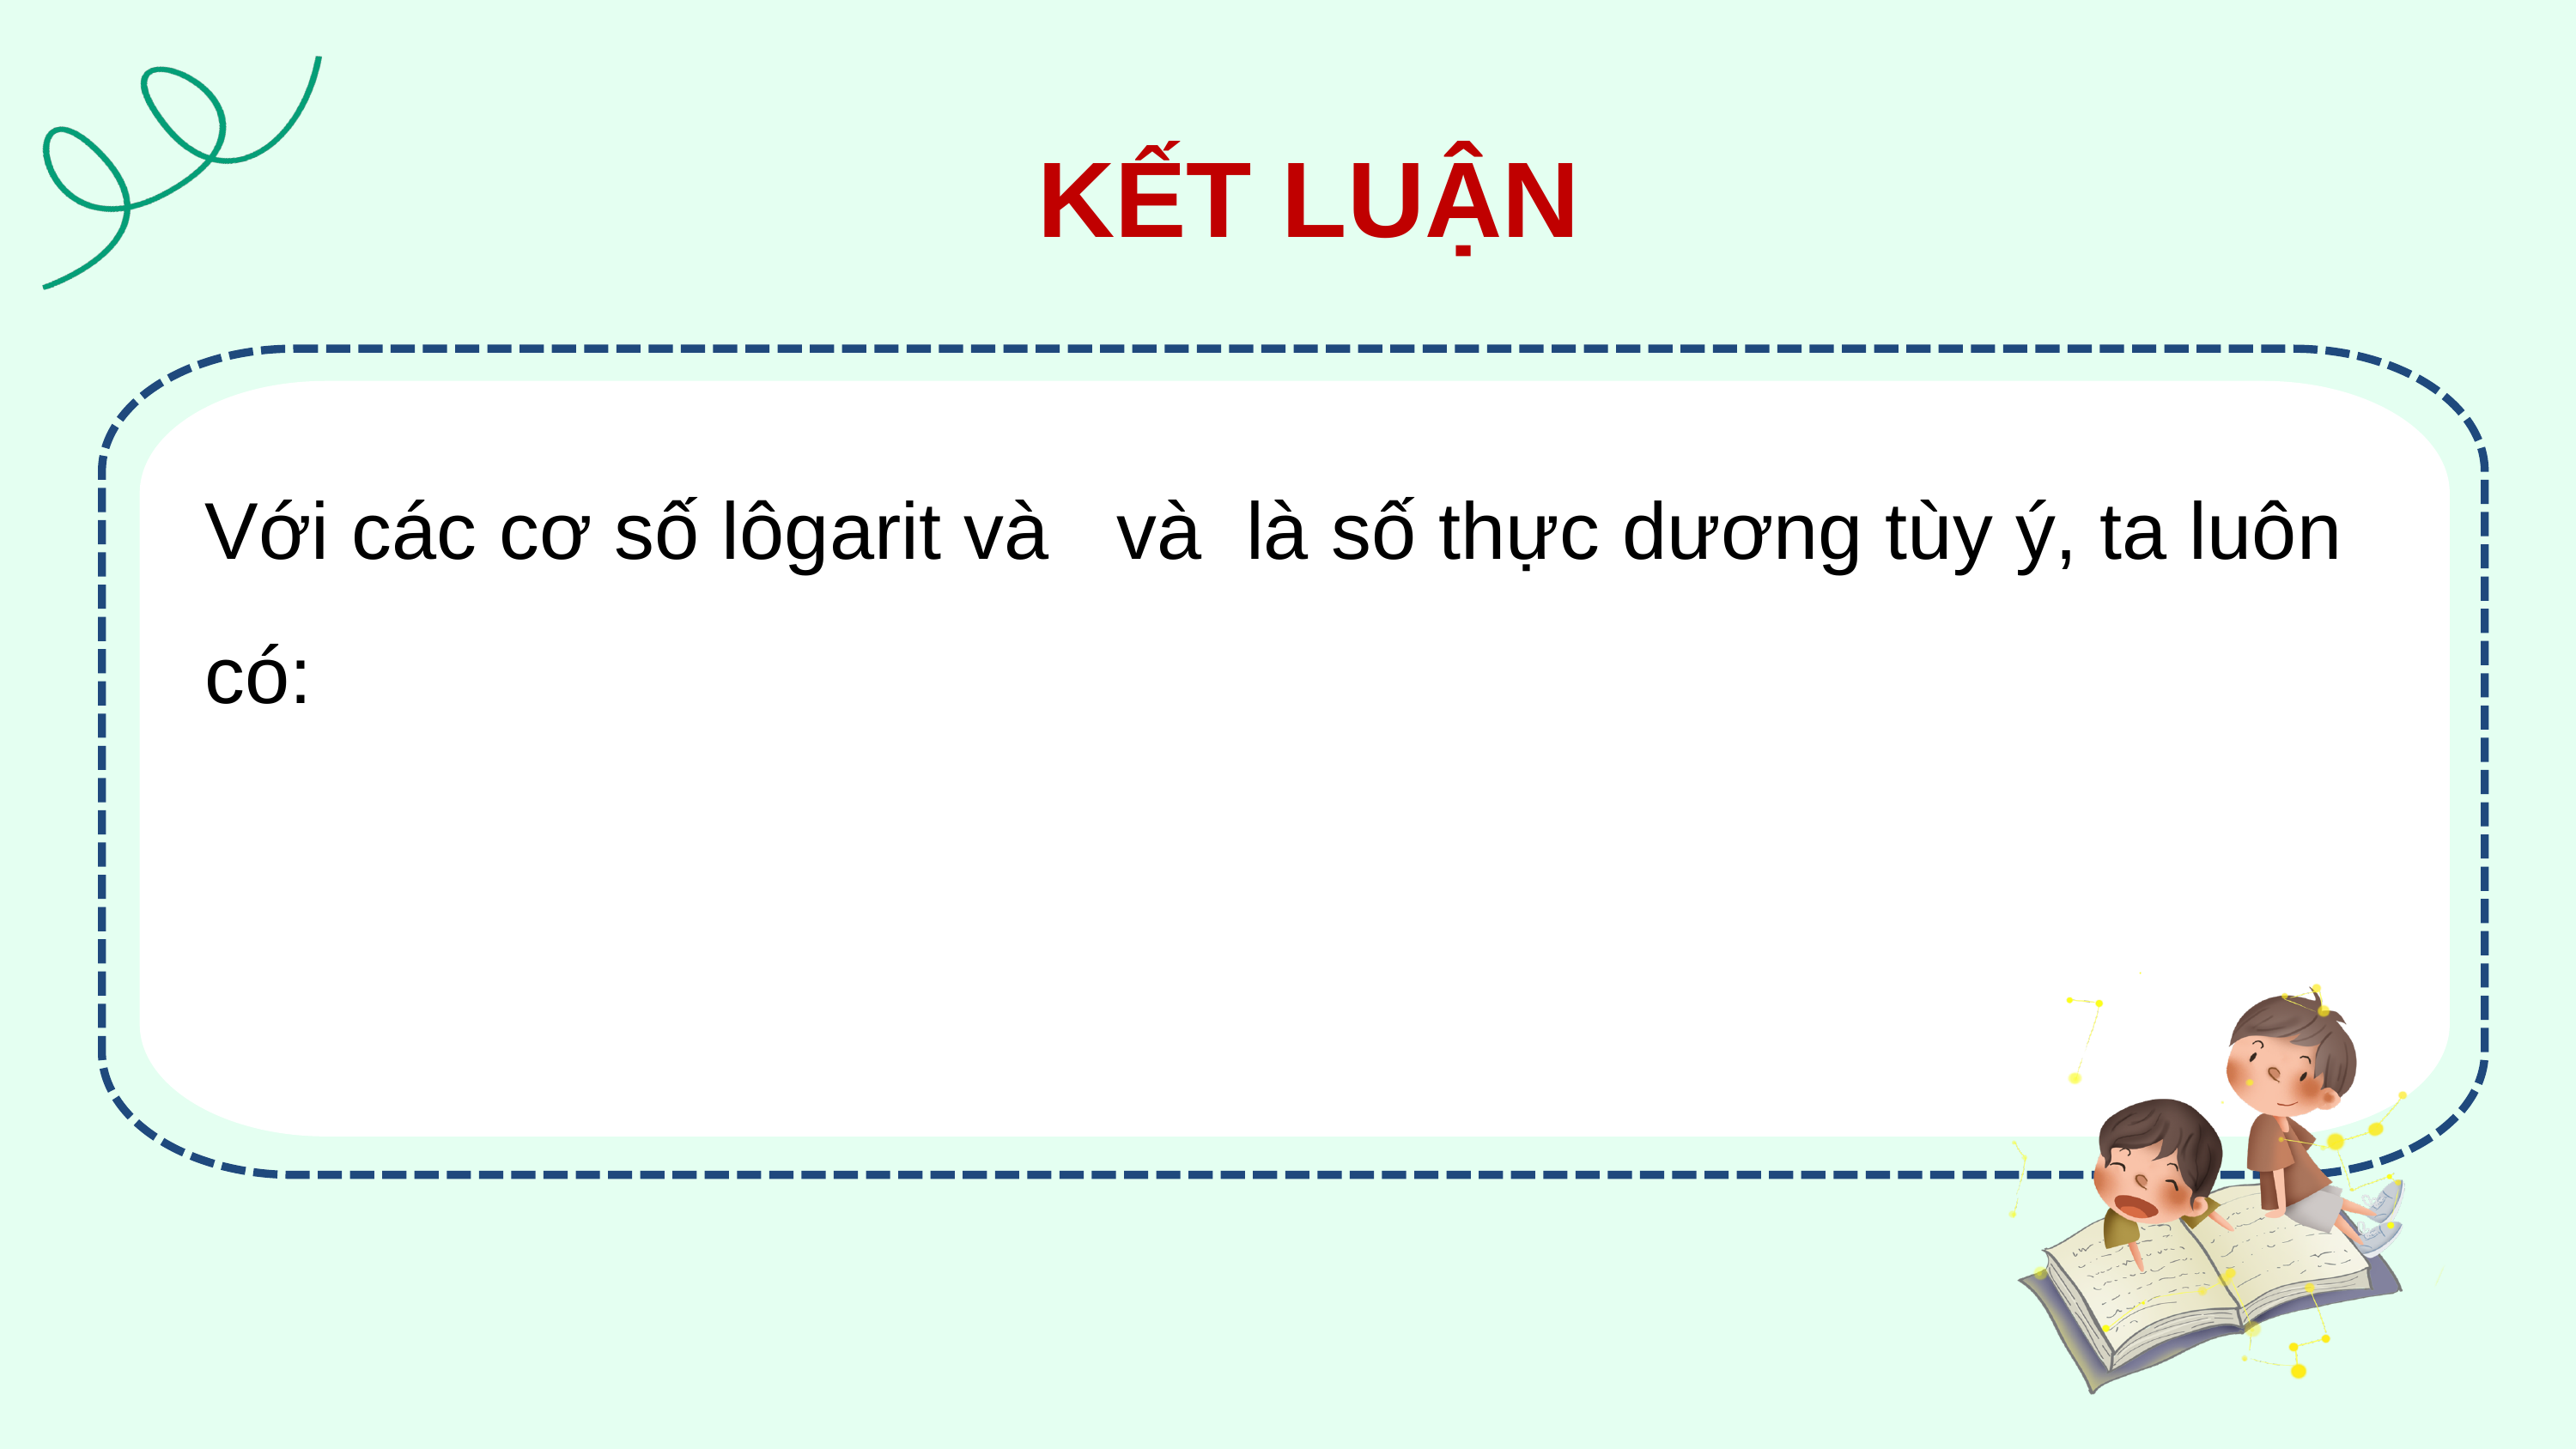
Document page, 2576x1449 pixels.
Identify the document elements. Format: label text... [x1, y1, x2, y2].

text_box KẾT LUẬN [1024, 123, 1594, 265]
picture [1986, 949, 2449, 1428]
picture [0, 0, 358, 320]
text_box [101, 348, 2485, 1175]
